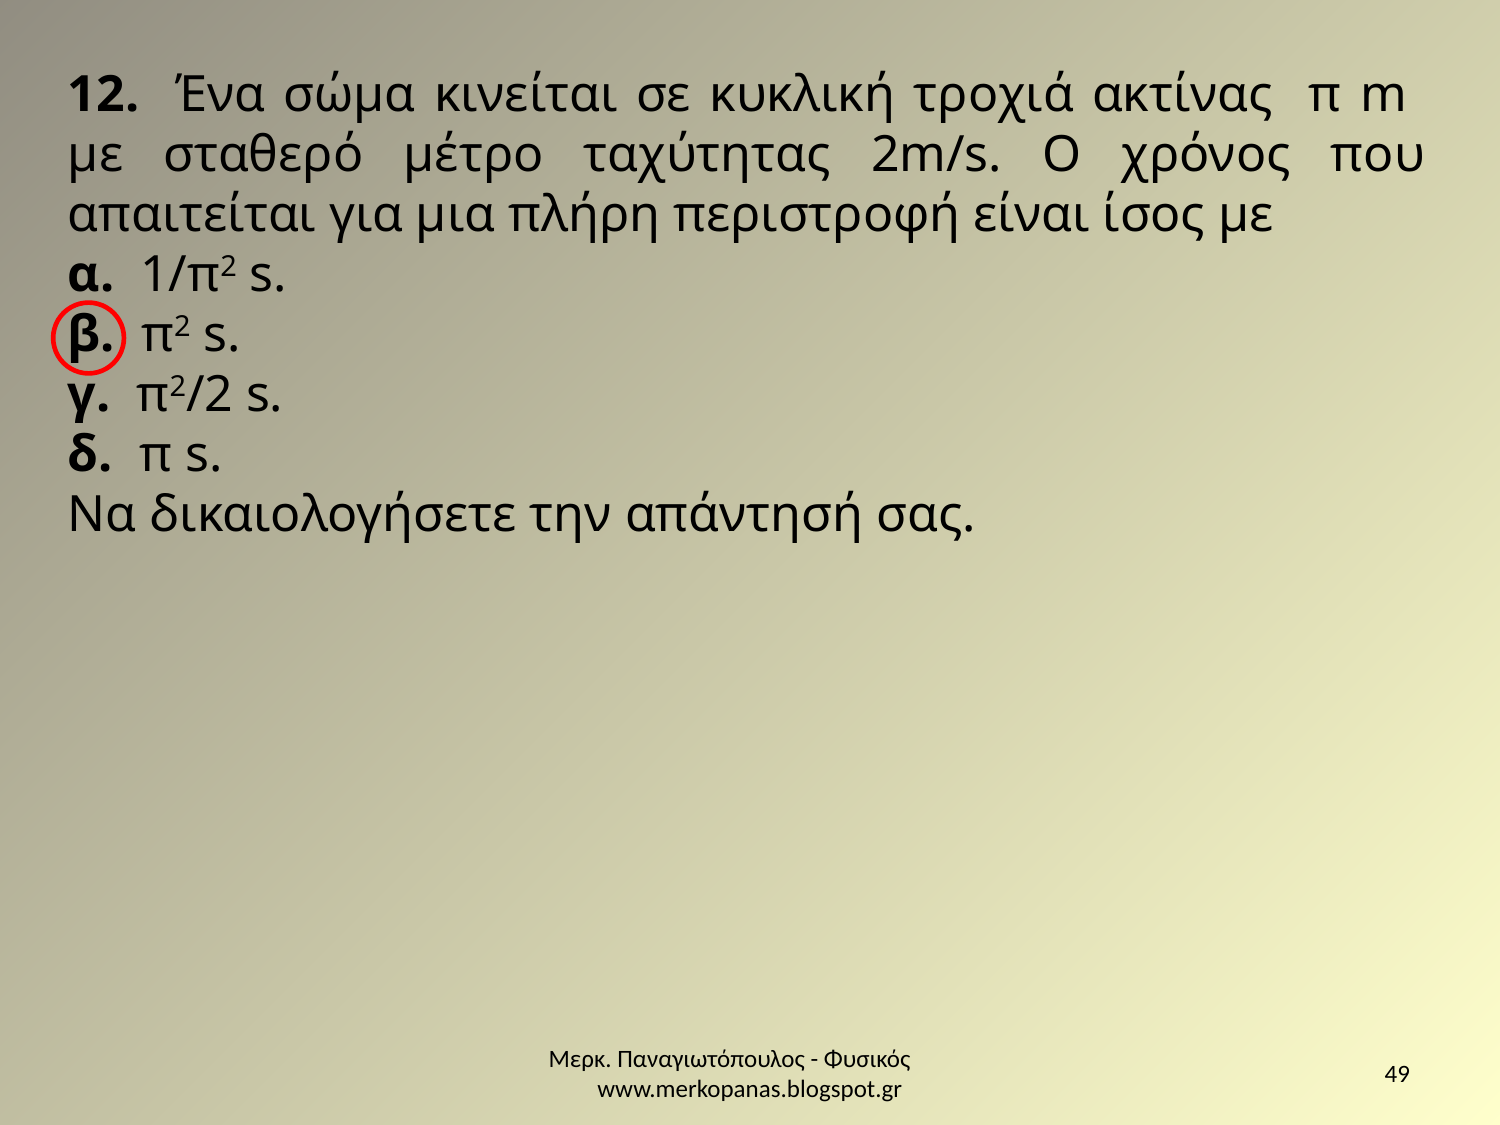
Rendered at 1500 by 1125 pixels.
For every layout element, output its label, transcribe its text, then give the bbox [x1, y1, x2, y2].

footer Μερκ. Παναγιωτόπουλος - Φυσικός www.merkopanas.blogspot.gr [512, 1042, 988, 1103]
text_box [53, 302, 124, 374]
slide_number 49 [1074, 1042, 1425, 1103]
text_box 12. Ένα σώμα κινείται σε κυκλική τροχιά ακτίνας π m με σταθερό μέτρο ταχύτητας 2m/s. Ο χρόνος που απαιτείται για μια πλήρη περιστροφή είναι ίσος με α. 1/π2 s. β. π2 s. γ. π2/2 s. δ. π s. Να δικαιολογήσετε την απάντησή σας. [53, 54, 1441, 550]
